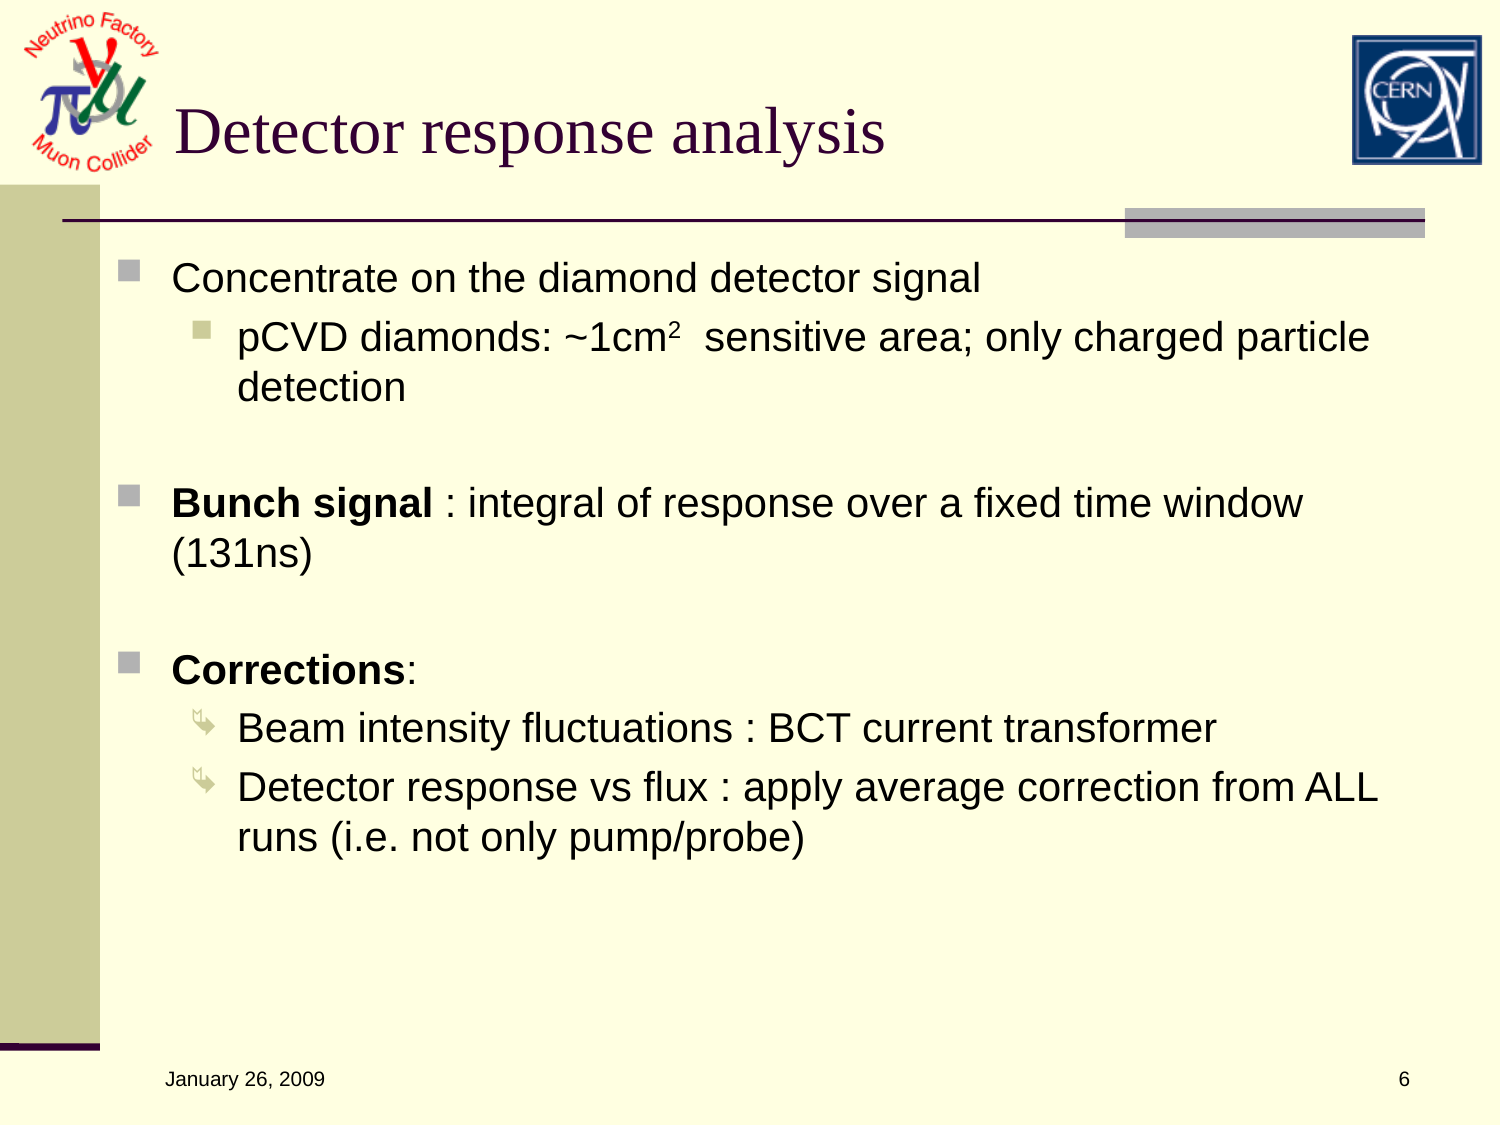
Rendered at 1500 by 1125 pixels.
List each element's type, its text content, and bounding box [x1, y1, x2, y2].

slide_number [149, 1058, 476, 1101]
slide_number 6 [1112, 1058, 1426, 1101]
picture [1352, 35, 1483, 165]
list Concentrate on the diamond detector signal pCVD diamonds: ~1cm2 sensitive area; only charged particle detection Bunch signal : integral of response over a fixed time window (131ns) Corrections: Beam intensity fluctuations : BCT current transformer Detector response vs flux : apply average correction from ALL runs (i.e. not only pump/probe) [100, 243, 1426, 1048]
title Detector response analysis [159, 45, 1353, 209]
picture [23, 11, 160, 173]
